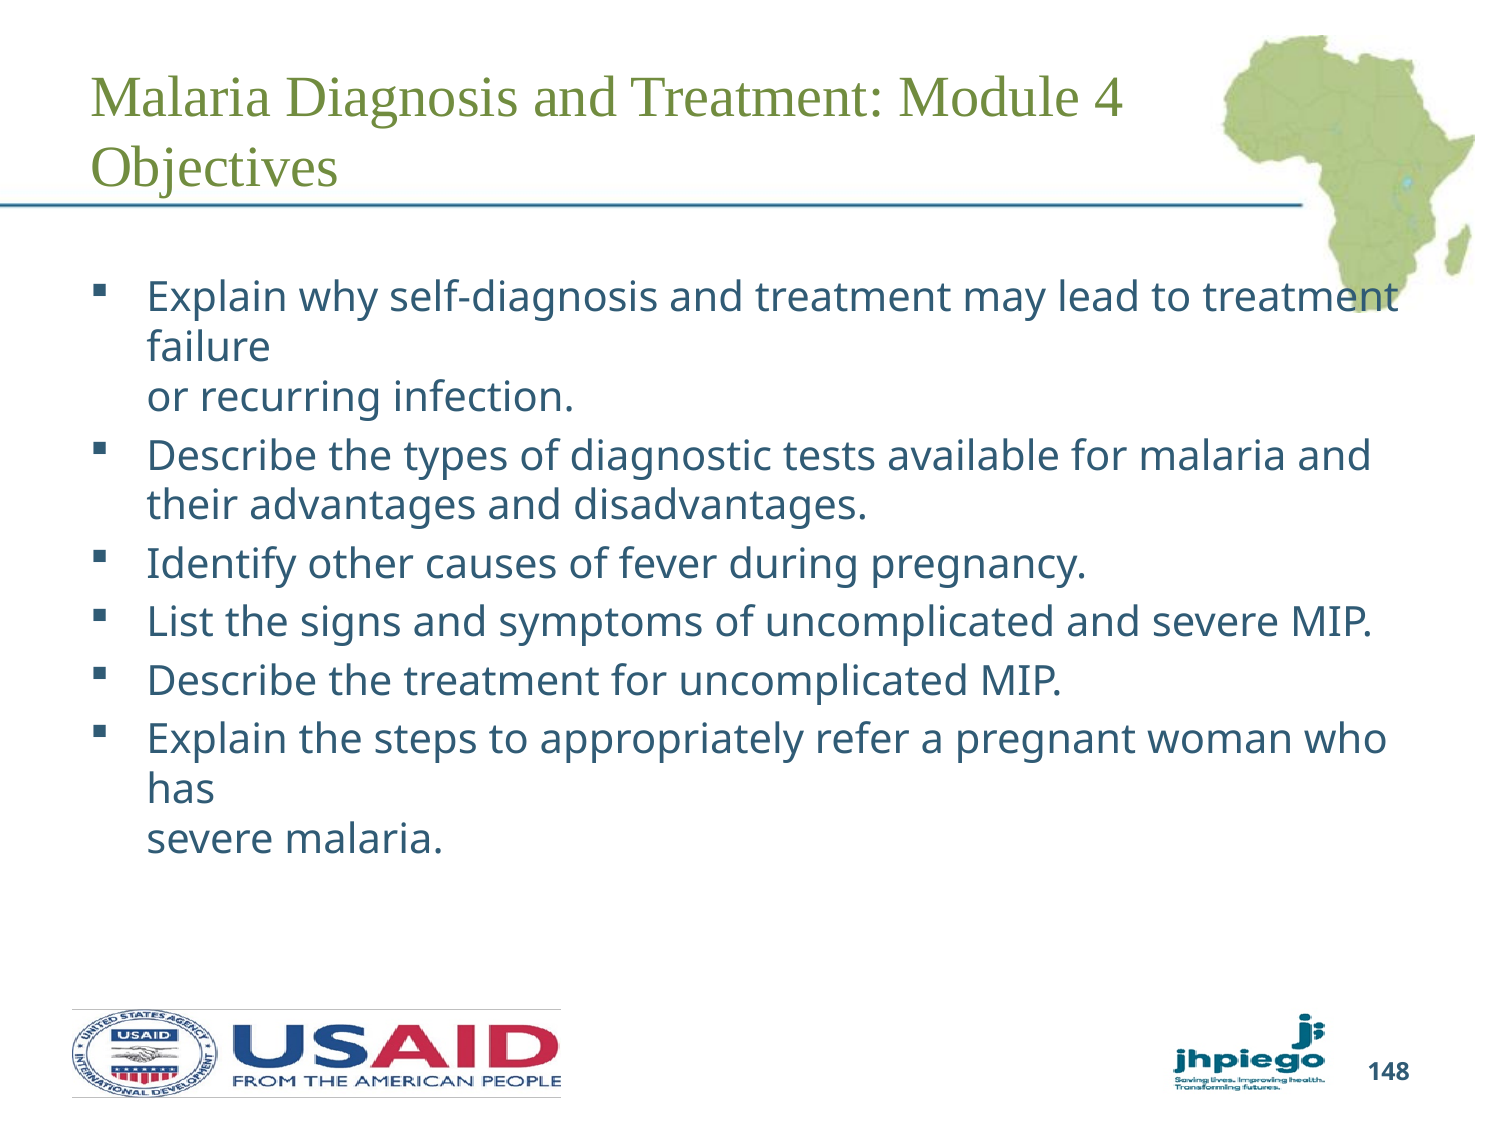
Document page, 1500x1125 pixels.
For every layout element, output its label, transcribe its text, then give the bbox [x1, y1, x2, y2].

picture [72, 999, 1350, 1105]
list Explain why self-diagnosis and treatment may lead to treatment failure or recurring infection. Describe the types of diagnostic tests available for malaria and their advantages and disadvantages. Identify other causes of fever during pregnancy. List the signs and symptoms of uncomplicated and severe MIP. Describe the treatment for uncomplicated MIP. Explain the steps to appropriately refer a pregnant woman who has severe malaria. [75, 262, 1425, 975]
picture [0, 35, 1475, 313]
slide_number 148 [1074, 1042, 1425, 1103]
title Malaria Diagnosis and Treatment: Module 4 Objectives [75, 37, 1288, 206]
